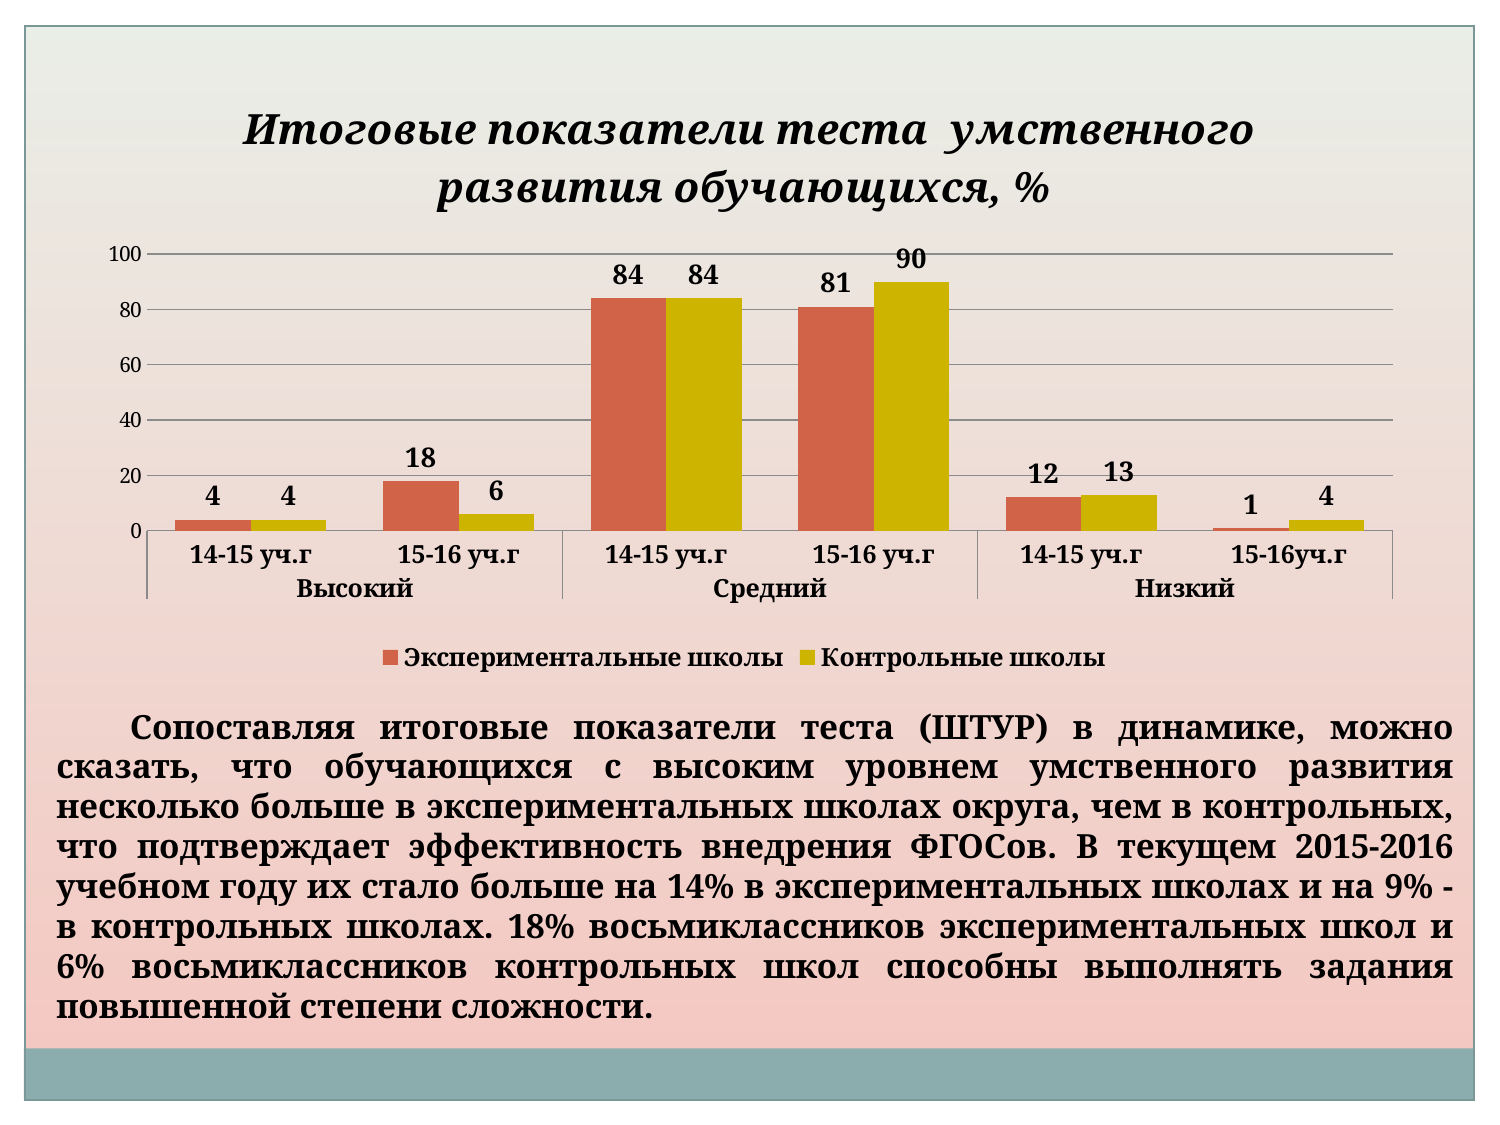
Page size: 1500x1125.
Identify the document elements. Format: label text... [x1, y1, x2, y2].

text_box Сопоставляя итоговые показатели теста (ШТУР) в динамике, можно сказать, что обучающихся с высоким уровнем умственного развития несколько больше в экспериментальных школах округа, чем в контрольных, что подтверждает эффективность внедрения ФГОСов. В текущем 2015-2016 учебном году их стало больше на 14% в экспериментальных школах и на 9% - в контрольных школах. 18% восьмиклассников экспериментальных школ и 6% восьмиклассников контрольных школ способны выполнять задания повышенной степени сложности. [41, 698, 1471, 1033]
chart [76, 66, 1412, 681]
